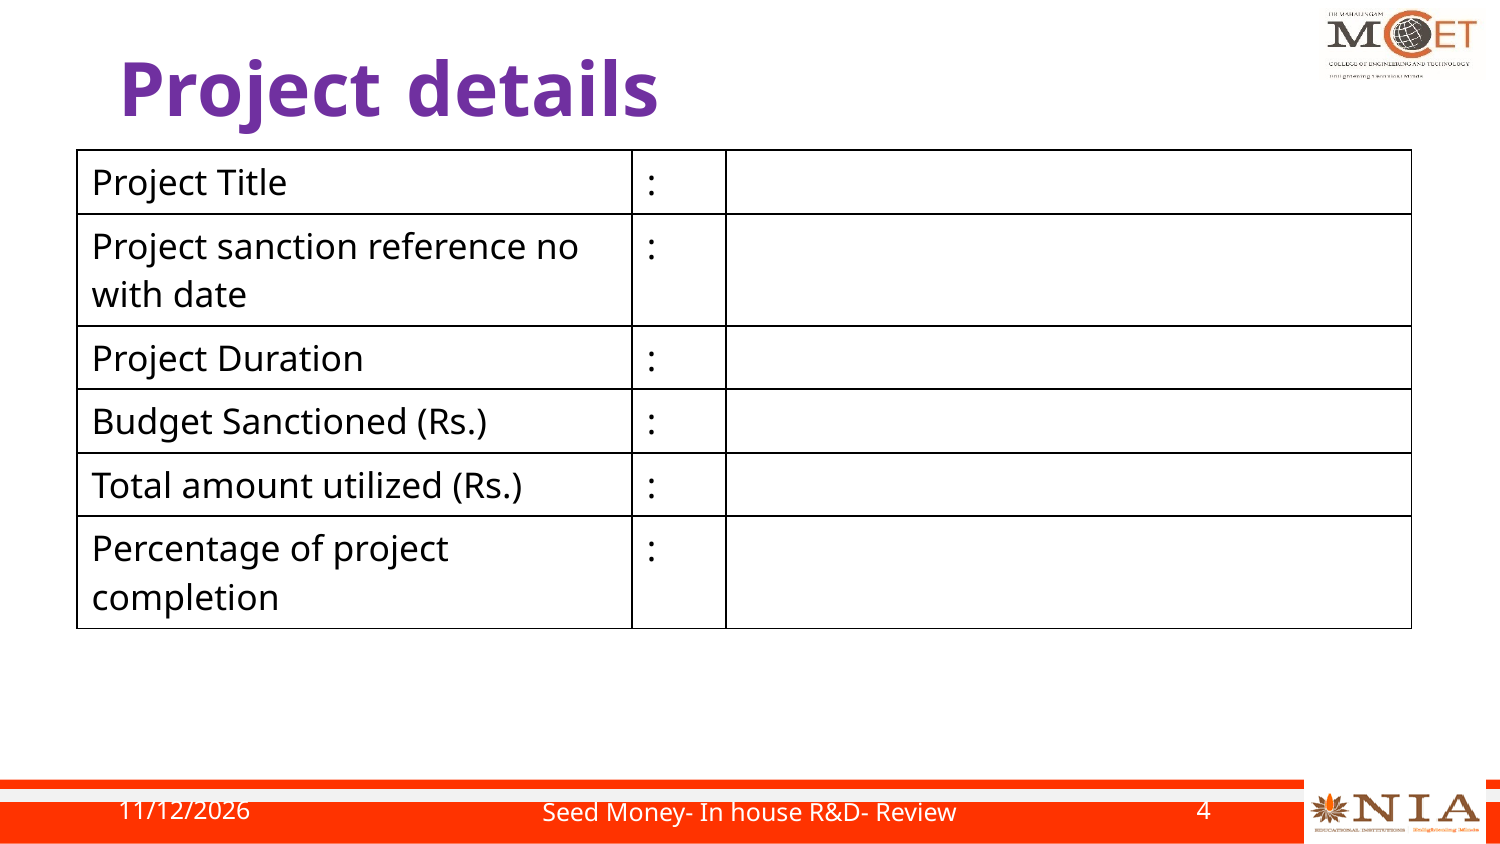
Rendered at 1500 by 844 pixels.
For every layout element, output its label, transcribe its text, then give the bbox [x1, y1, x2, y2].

table_cell [727, 215, 1411, 325]
table_cell Project sanction reference no with date [78, 215, 631, 325]
picture [1304, 779, 1486, 844]
table_cell Total amount utilized (Rs.) [78, 454, 631, 515]
table_cell [727, 390, 1411, 452]
table_header Project Title [78, 151, 631, 213]
table_cell [727, 327, 1411, 388]
table_cell : [633, 517, 725, 628]
table_header [727, 151, 1411, 213]
table_cell Budget Sanctioned (Rs.) [78, 390, 631, 452]
table_cell : [633, 327, 725, 388]
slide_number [103, 795, 441, 828]
title Project details [103, 44, 1397, 127]
table_cell [727, 517, 1411, 628]
table_cell : [633, 390, 725, 452]
table_header : [633, 151, 725, 213]
table_cell Project Duration [78, 327, 631, 388]
footer Seed Money- In house R&D- Review [496, 795, 1004, 828]
table_cell [727, 454, 1411, 515]
table_cell Percentage of project completion [78, 517, 631, 628]
slide_number 4 [1059, 795, 1226, 829]
table_cell : [633, 215, 725, 325]
picture [1319, 8, 1486, 80]
table_cell : [633, 454, 725, 515]
